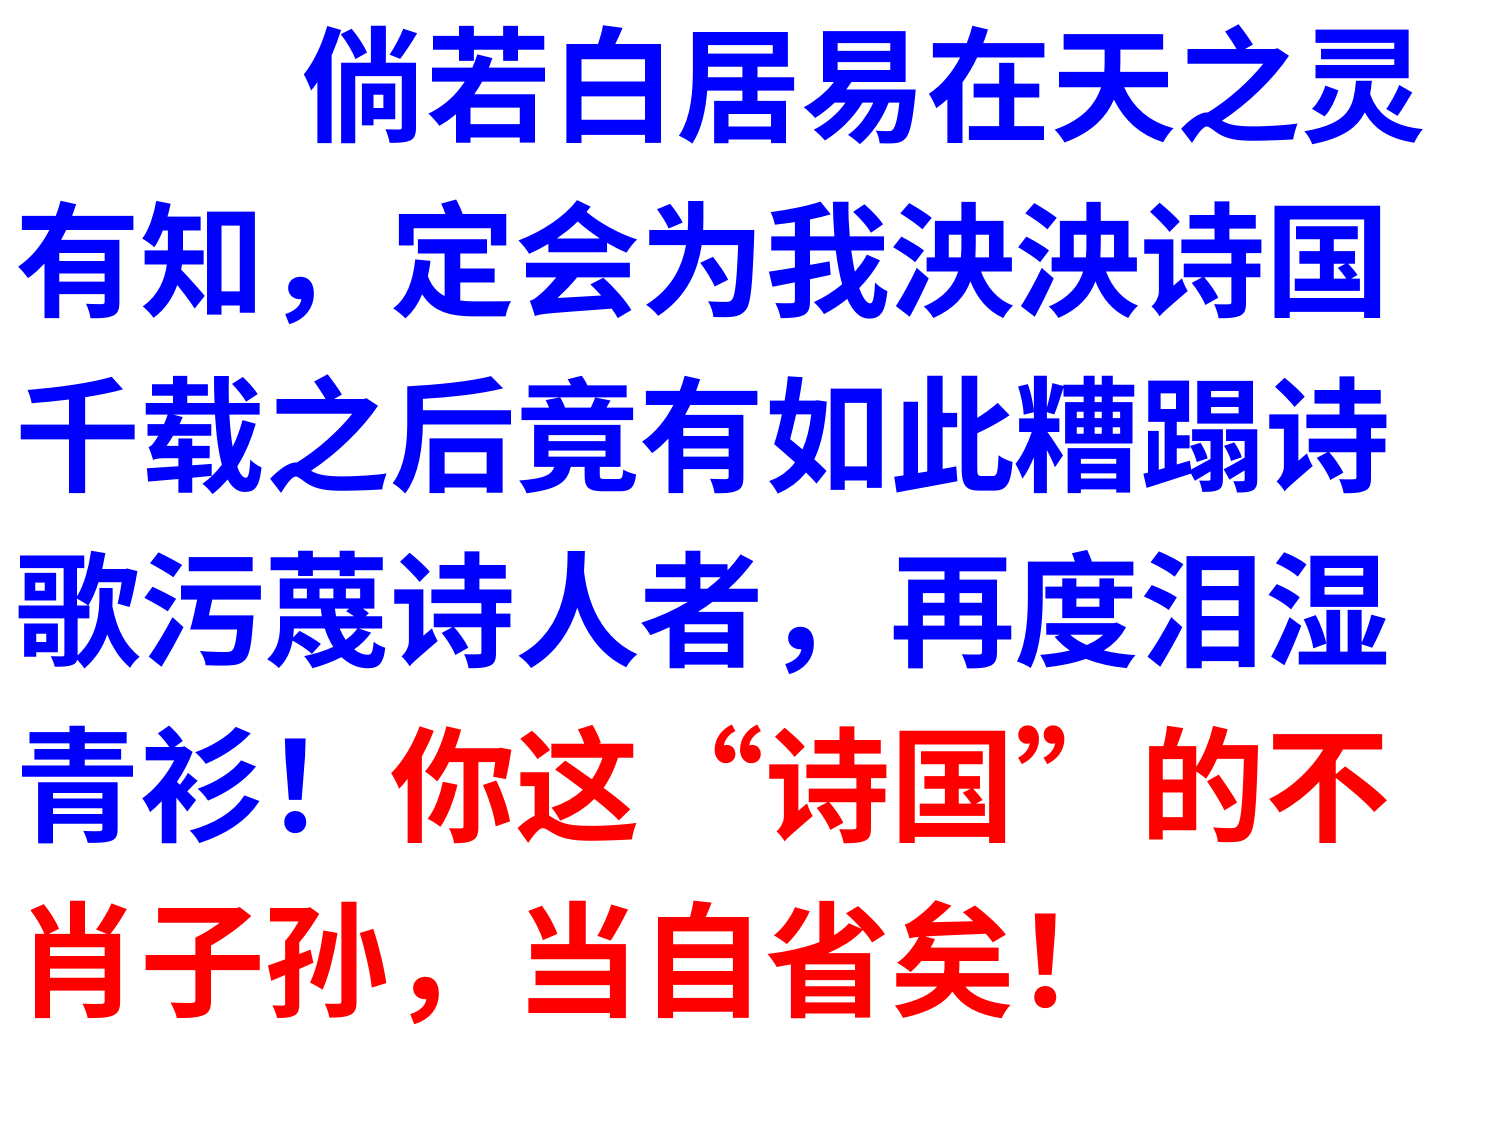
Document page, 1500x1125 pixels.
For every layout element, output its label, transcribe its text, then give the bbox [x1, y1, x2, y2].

subtitle 倘若白居易在天之灵 有知，定会为我泱泱诗国 千载之后竟有如此糟蹋诗 歌污蔑诗人者，再度泪湿 青衫！你这“诗国”的不 肖子孙，当自省矣！ [0, 0, 1500, 1125]
